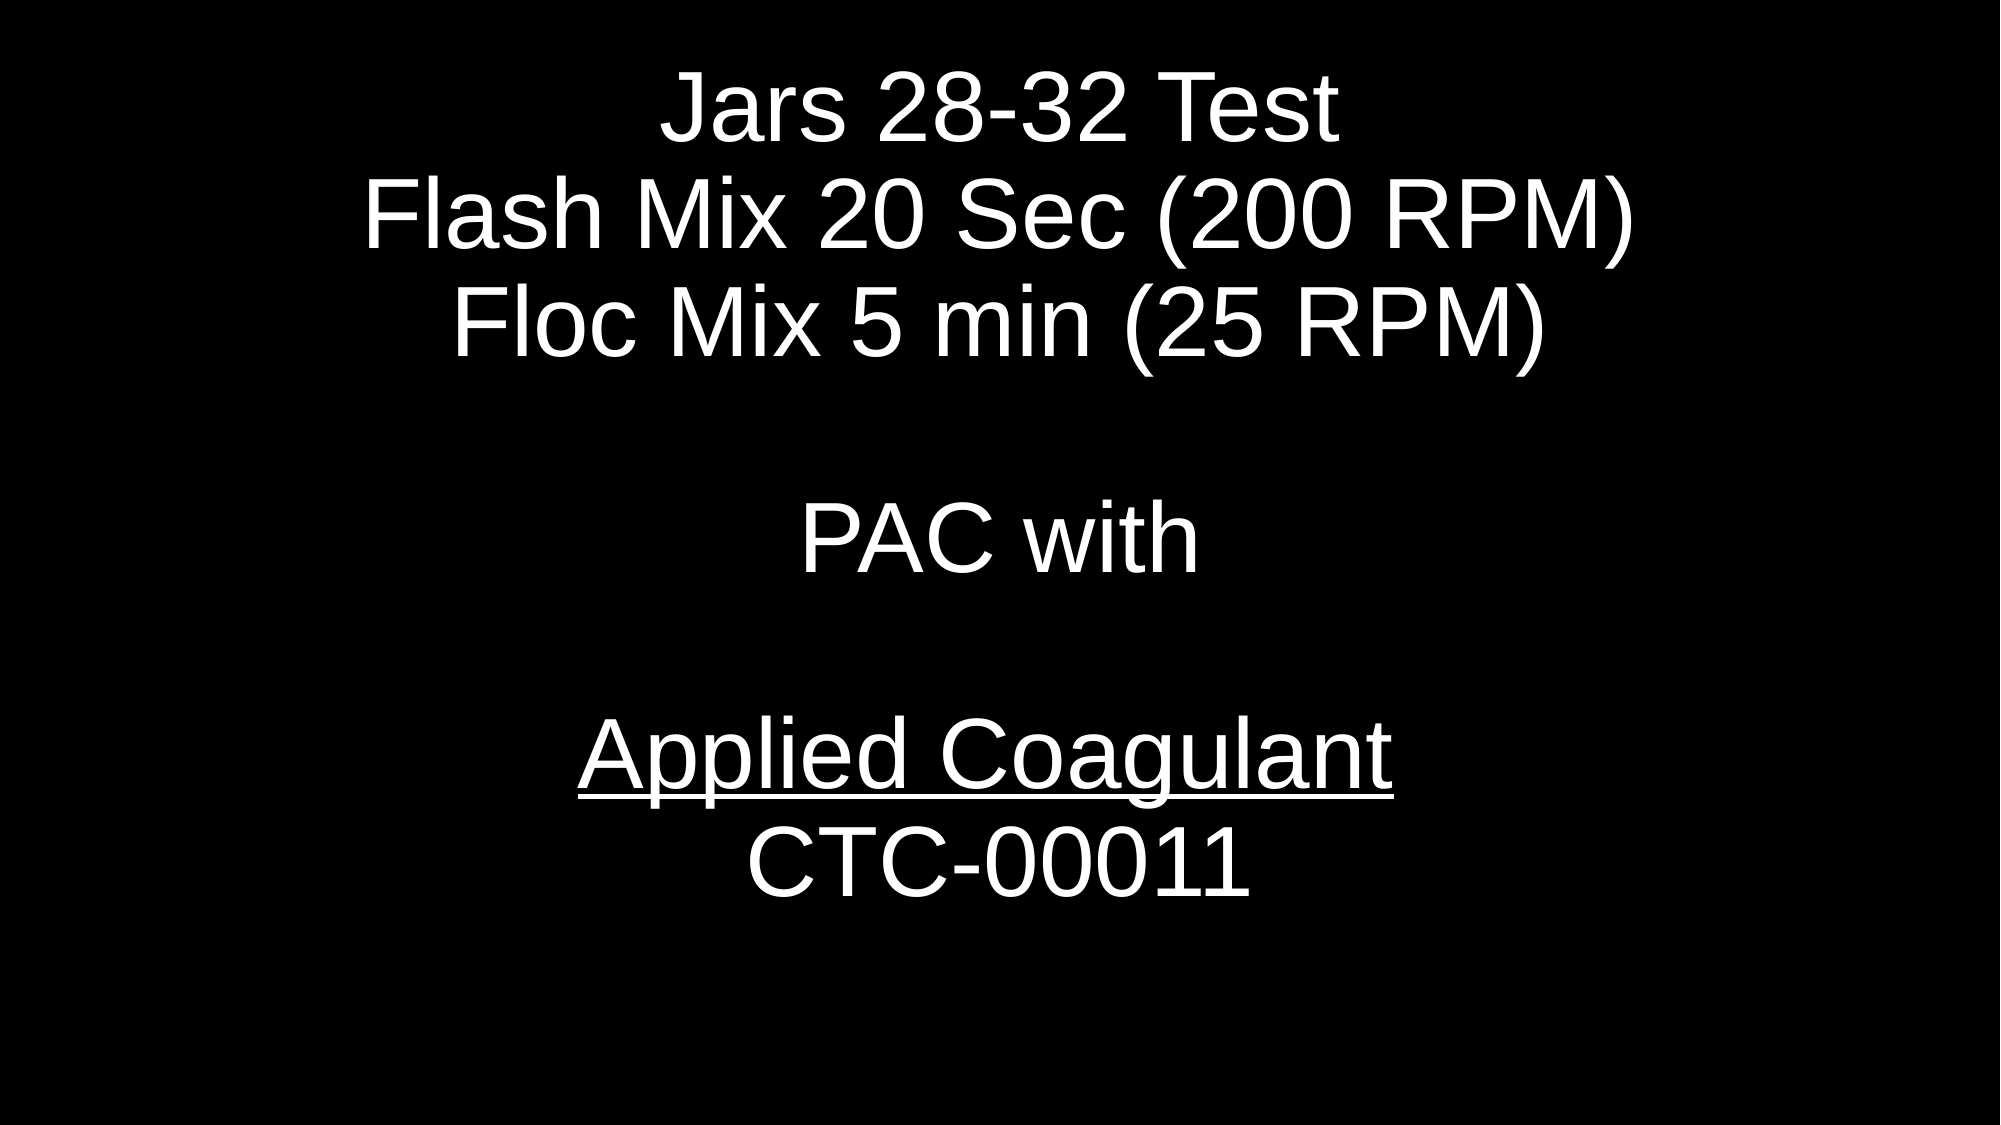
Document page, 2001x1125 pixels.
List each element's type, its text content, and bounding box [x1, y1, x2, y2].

title Jars 28-32 Test Flash Mix 20 Sec (200 RPM) Floc Mix 5 min (25 RPM) PAC with Applied Coagulant CTC-00011 [249, 43, 1750, 1046]
